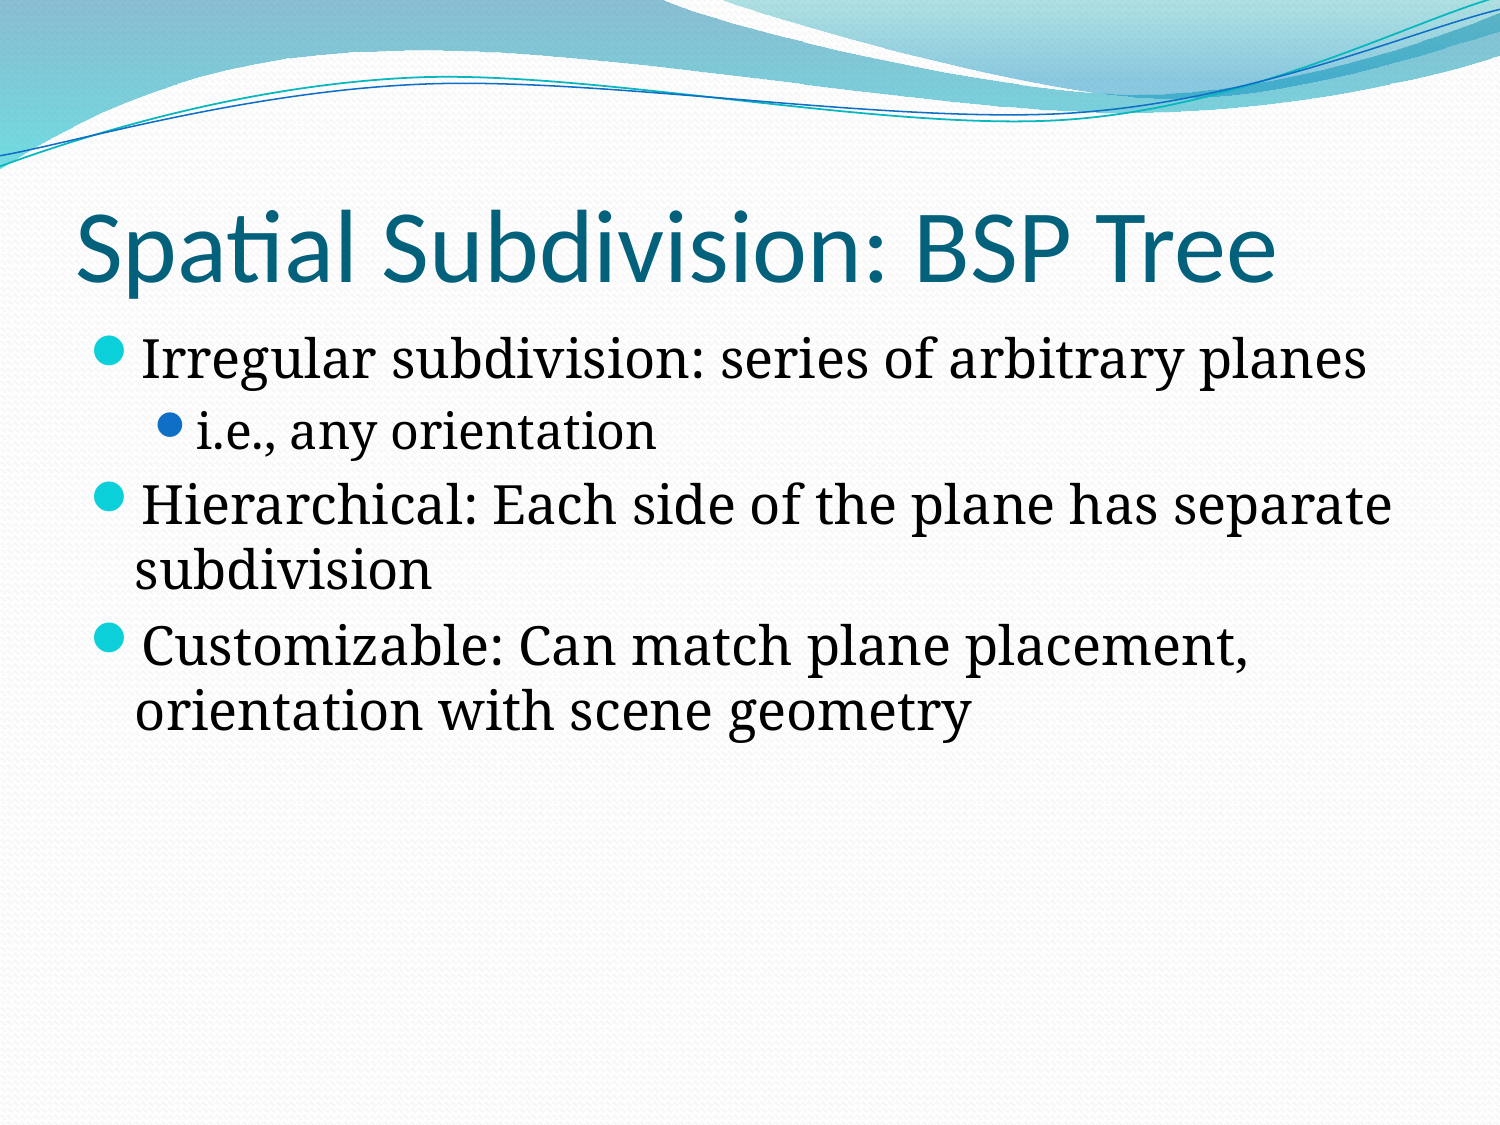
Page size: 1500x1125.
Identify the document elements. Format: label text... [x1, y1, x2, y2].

list Irregular subdivision: series of arbitrary planes i.e., any orientation Hierarchical: Each side of the plane has separate subdivision Customizable: Can match plane placement, orientation with scene geometry [75, 317, 1425, 1038]
title Spatial Subdivision: BSP Tree [75, 115, 1425, 303]
